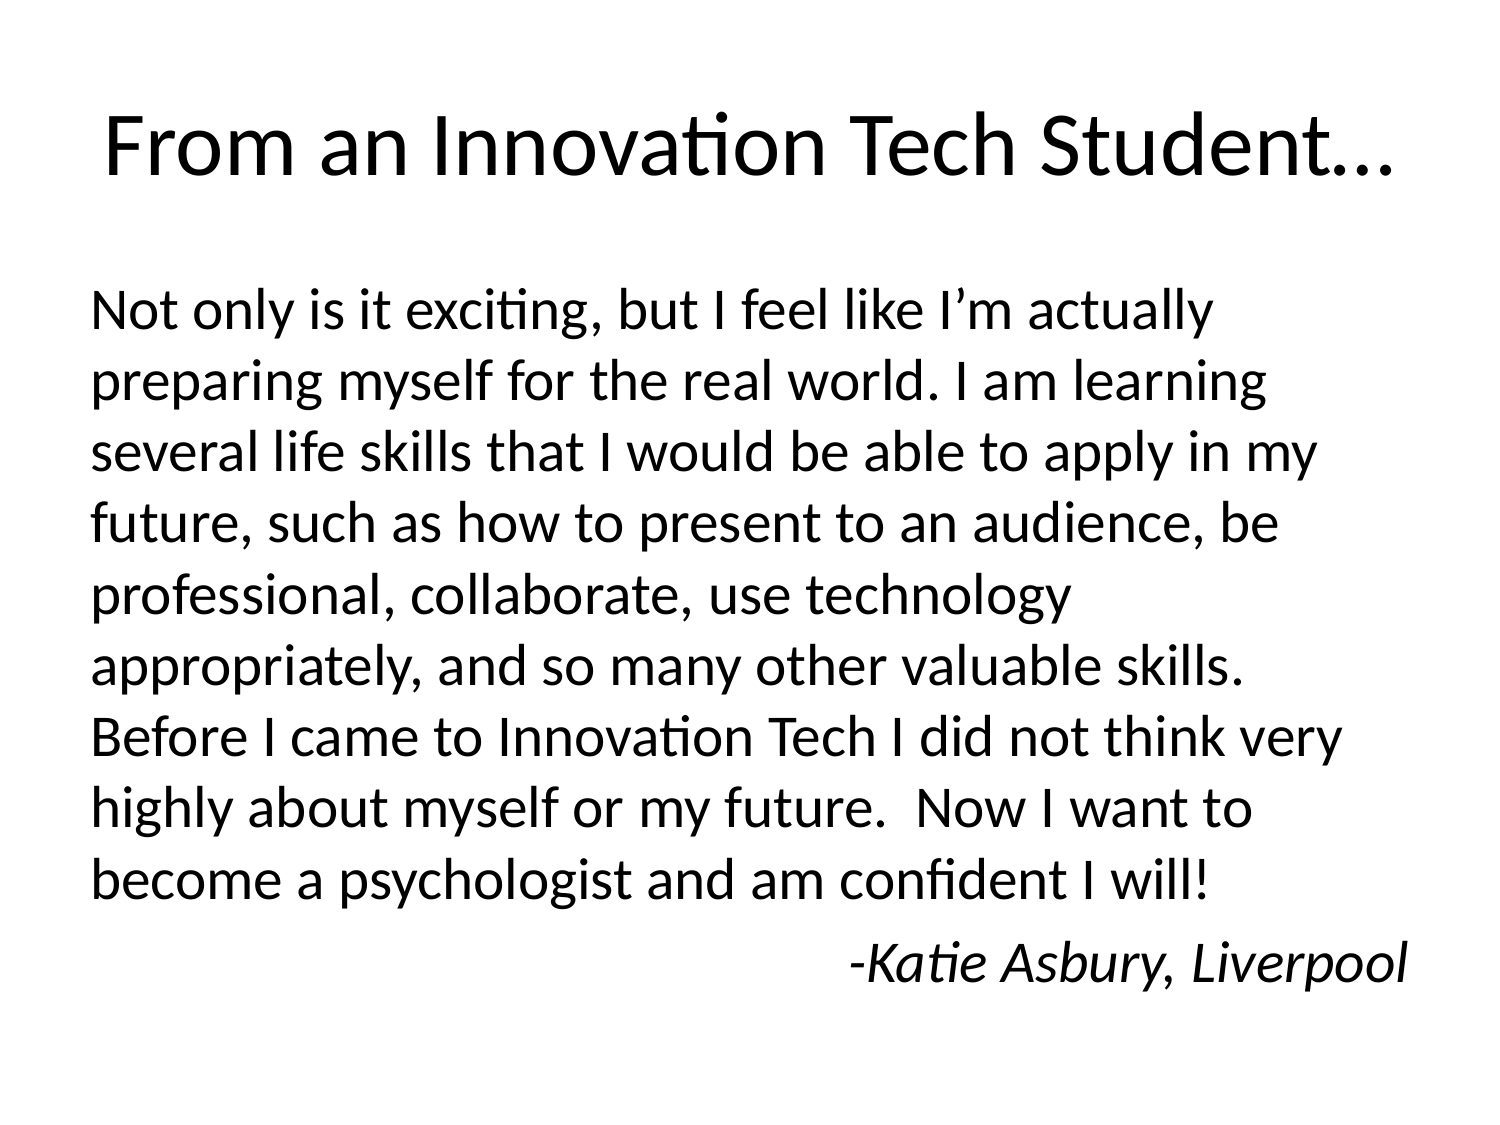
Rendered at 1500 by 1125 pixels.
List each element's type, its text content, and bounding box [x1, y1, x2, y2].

title From an Innovation Tech Student… [75, 45, 1425, 233]
list Not only is it exciting, but I feel like I’m actually preparing myself for the real world. I am learning several life skills that I would be able to apply in my future, such as how to present to an audience, be professional, collaborate, use technology appropriately, and so many other valuable skills. Before I came to Innovation Tech I did not think very highly about myself or my future. Now I want to become a psychologist and am confident I will! -Katie Asbury, Liverpool [75, 262, 1425, 1005]
